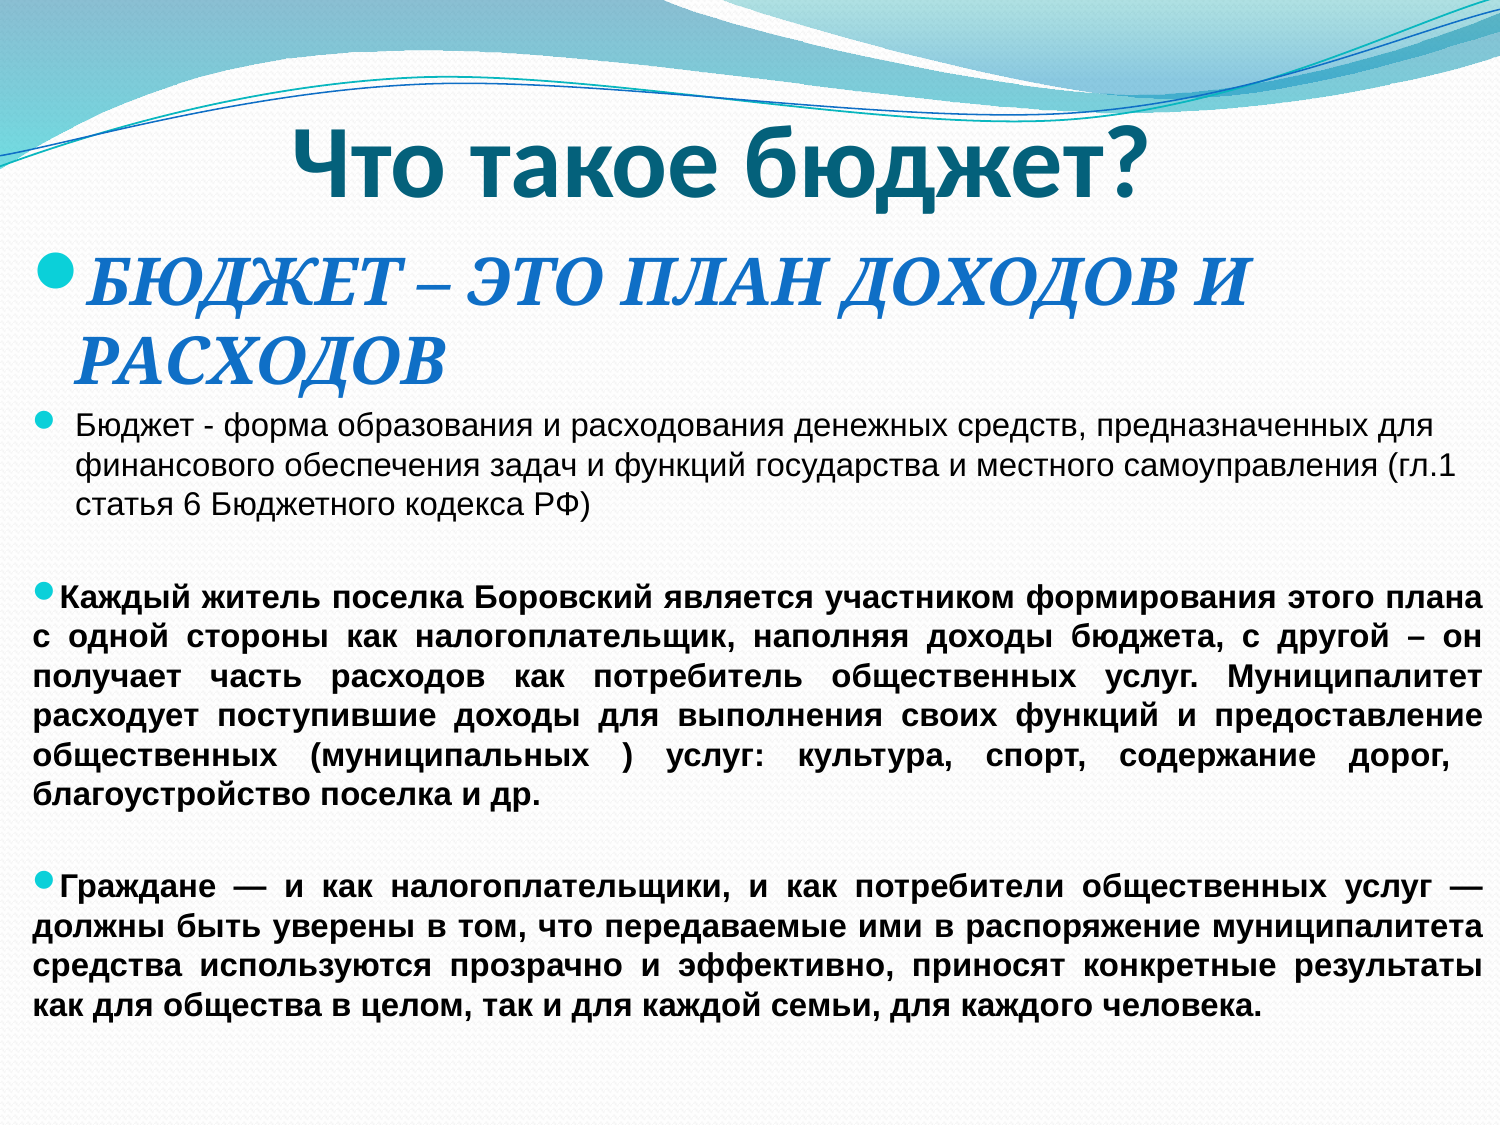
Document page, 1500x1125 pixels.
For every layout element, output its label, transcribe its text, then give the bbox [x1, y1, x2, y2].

list БЮДЖЕТ – ЭТО ПЛАН ДОХОДОВ И РАСХОДОВ Бюджет - форма образования и расходования денежных средств, предназначенных для финансового обеспечения задач и функций государства и местного самоуправления (гл.1 статья 6 Бюджетного кодекса РФ) Каждый житель поселка Боровский является участником формирования этого плана с одной стороны как налогоплательщик, наполняя доходы бюджета, с другой – он получает часть расходов как потребитель общественных услуг. Муниципалитет расходует поступившие доходы для выполнения своих функций и предоставление общественных (муниципальных ) услуг: культура, спорт, содержание дорог, благоустройство поселка и др. Граждане — и как налогоплательщики, и как потребители общественных услуг — должны быть уверены в том, что передаваемые ими в распоряжение муниципалитета средства используются прозрачно и эффективно, приносят конкретные результаты как для общества в целом, так и для каждой семьи, для каждого человека. [17, 231, 1500, 1038]
title Что такое бюджет? [41, 30, 1427, 219]
